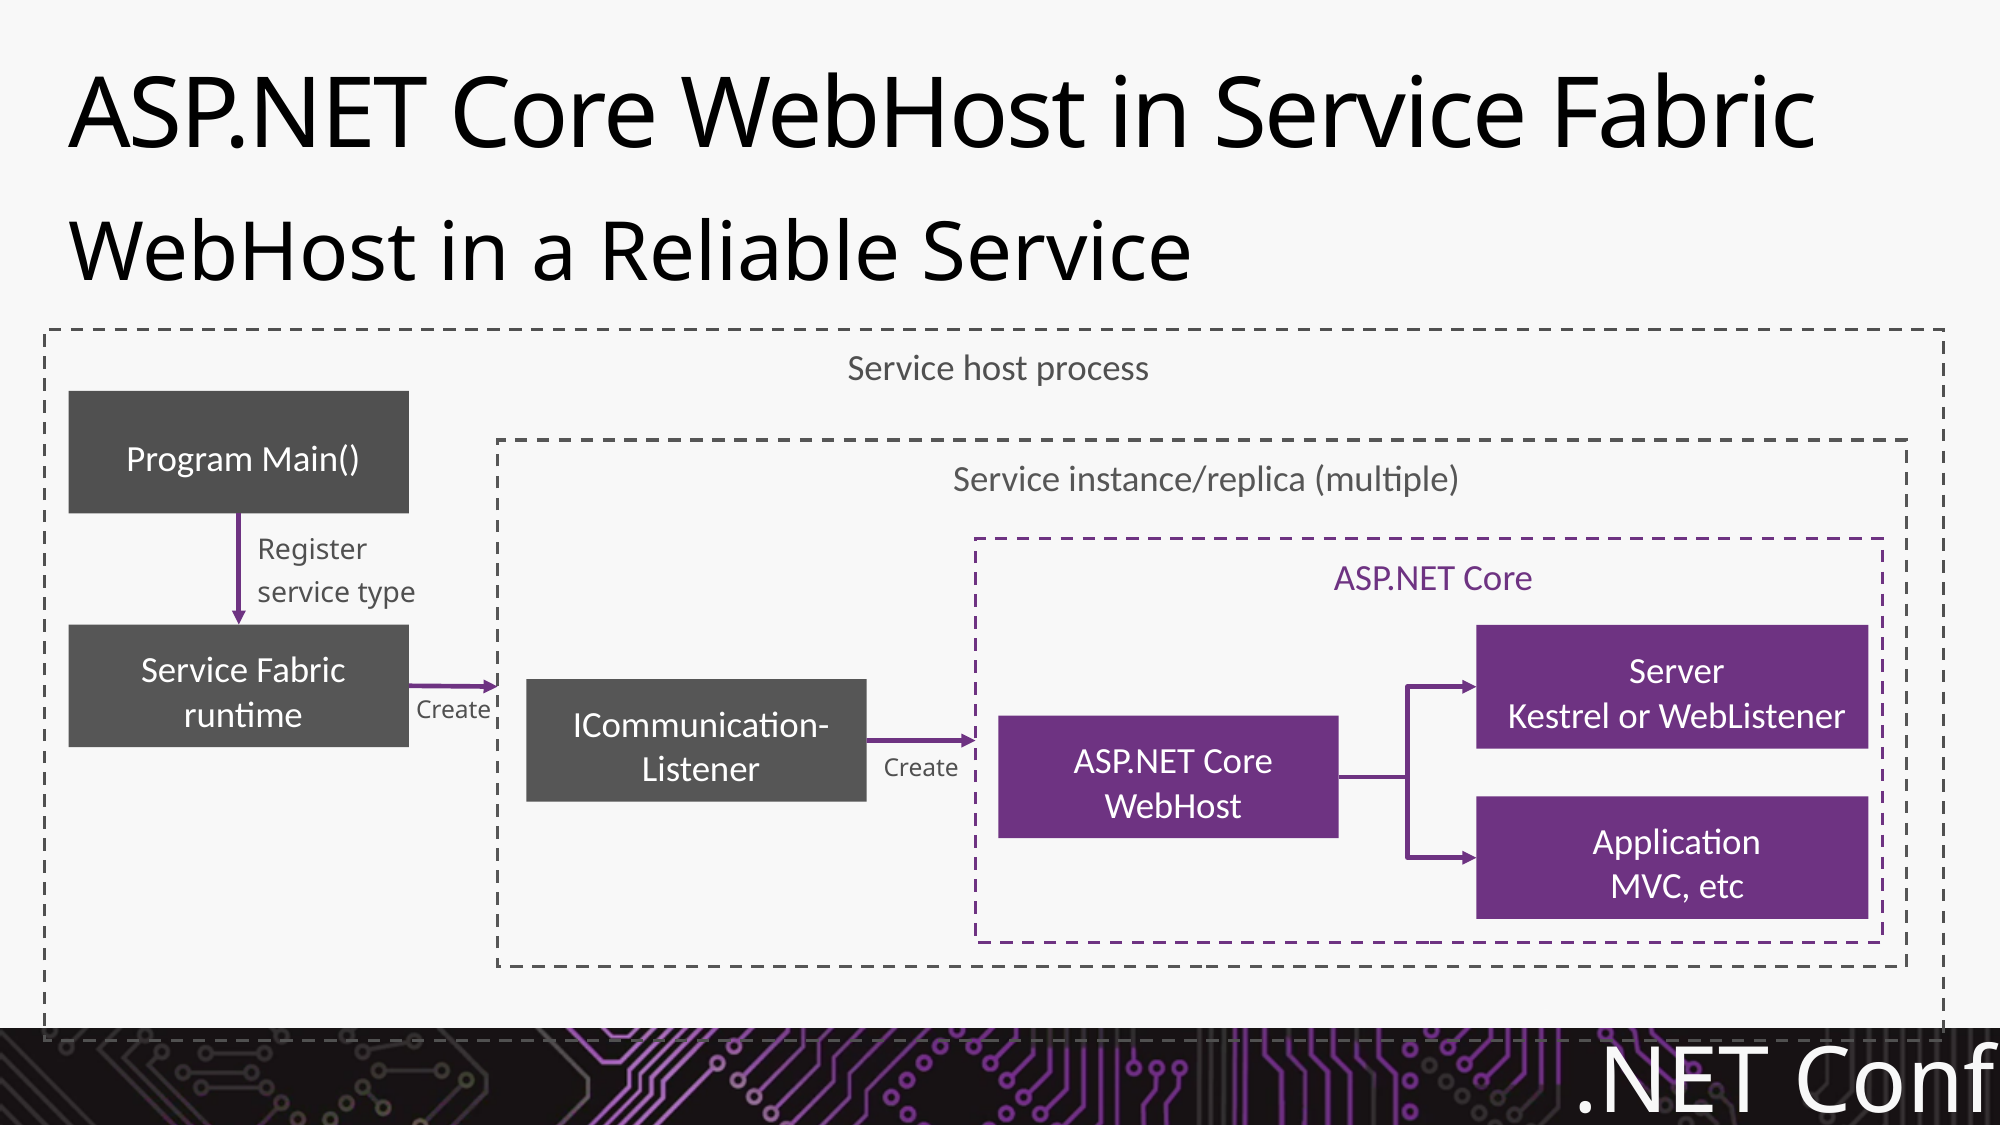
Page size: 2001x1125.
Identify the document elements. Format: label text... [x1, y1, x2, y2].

text_box ASP.NET Core [975, 538, 1883, 943]
picture [0, 1028, 2000, 1125]
text_box Service instance/replica (multiple) [497, 439, 1907, 967]
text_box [1338, 686, 1477, 776]
list WebHost in a Reliable Service [44, 194, 1957, 315]
title ASP.NET Core WebHost in Service Fabric [44, 47, 1957, 194]
text_box Service host process [44, 329, 1944, 1041]
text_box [1338, 776, 1477, 858]
